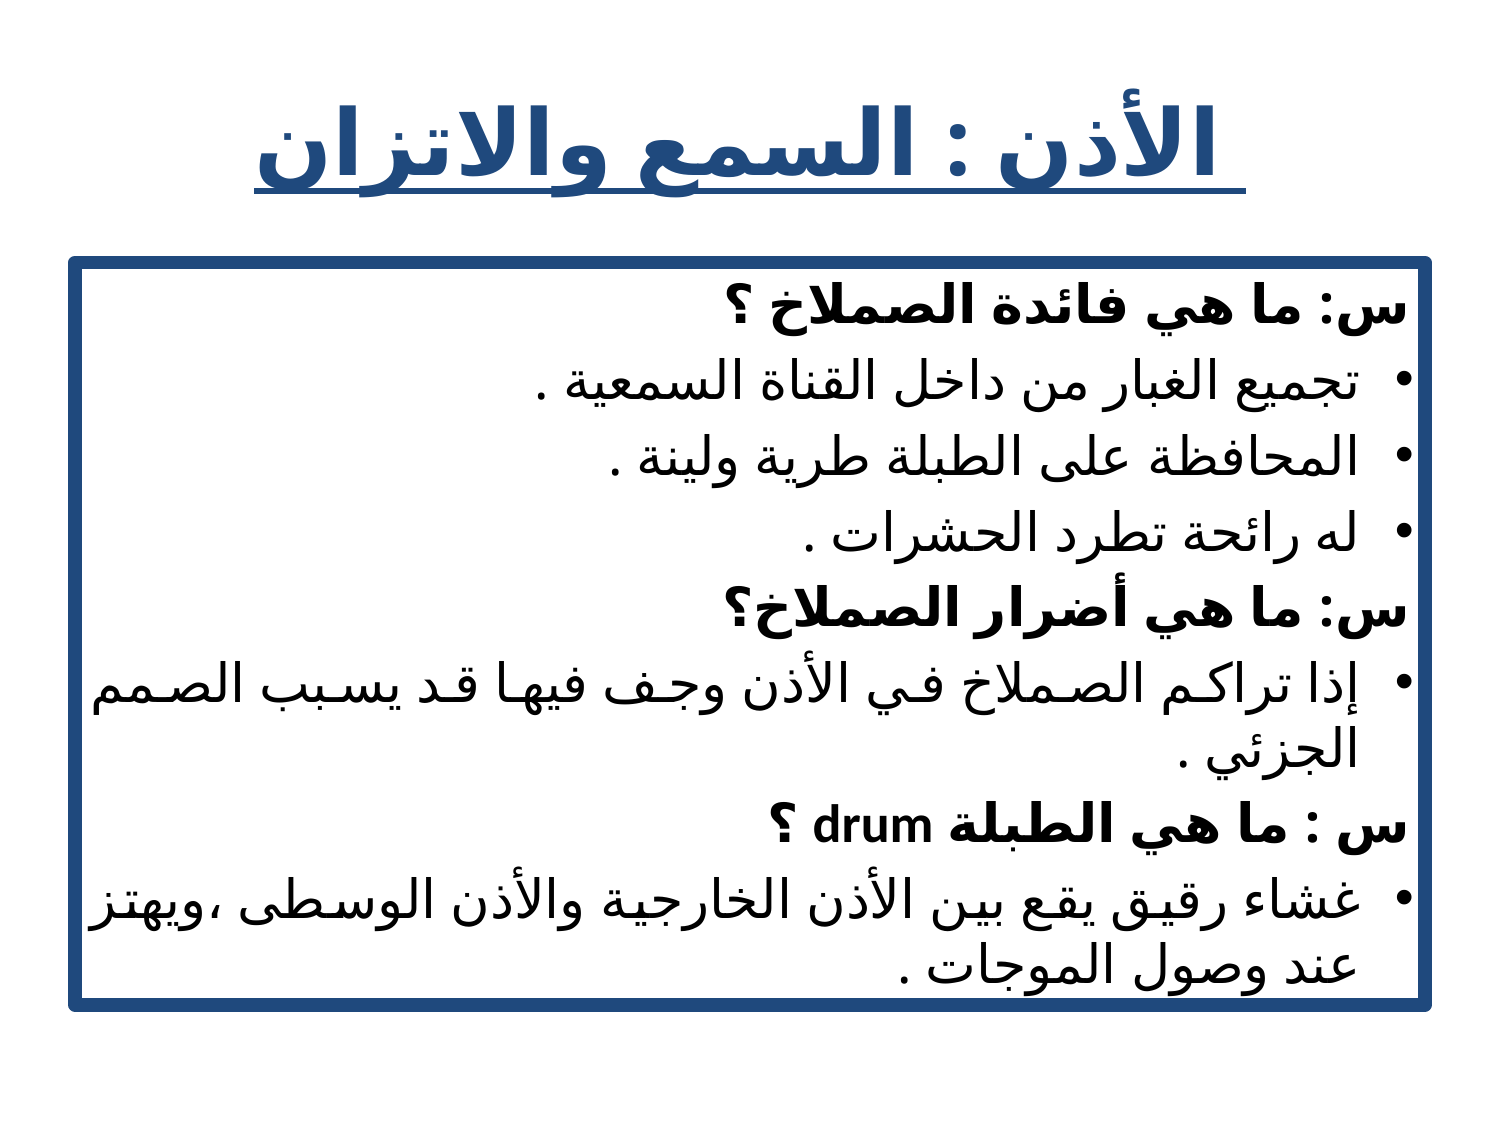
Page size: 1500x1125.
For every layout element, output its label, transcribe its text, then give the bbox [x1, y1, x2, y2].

title الأذن : السمع والاتزان [75, 45, 1425, 233]
list س: ما هي فائدة الصملاخ ؟ تجميع الغبار من داخل القناة السمعية . المحافظة على الطبلة طرية ولينة . له رائحة تطرد الحشرات . س: ما هي أضرار الصملاخ؟ إذا تراكم الصملاخ في الأذن وجف فيها قد يسبب الصمم الجزئي . س : ما هي الطبلة drum ؟ غشاء رقيق يقع بين الأذن الخارجية والأذن الوسطى ،ويهتز عند وصول الموجات . [75, 262, 1425, 1005]
